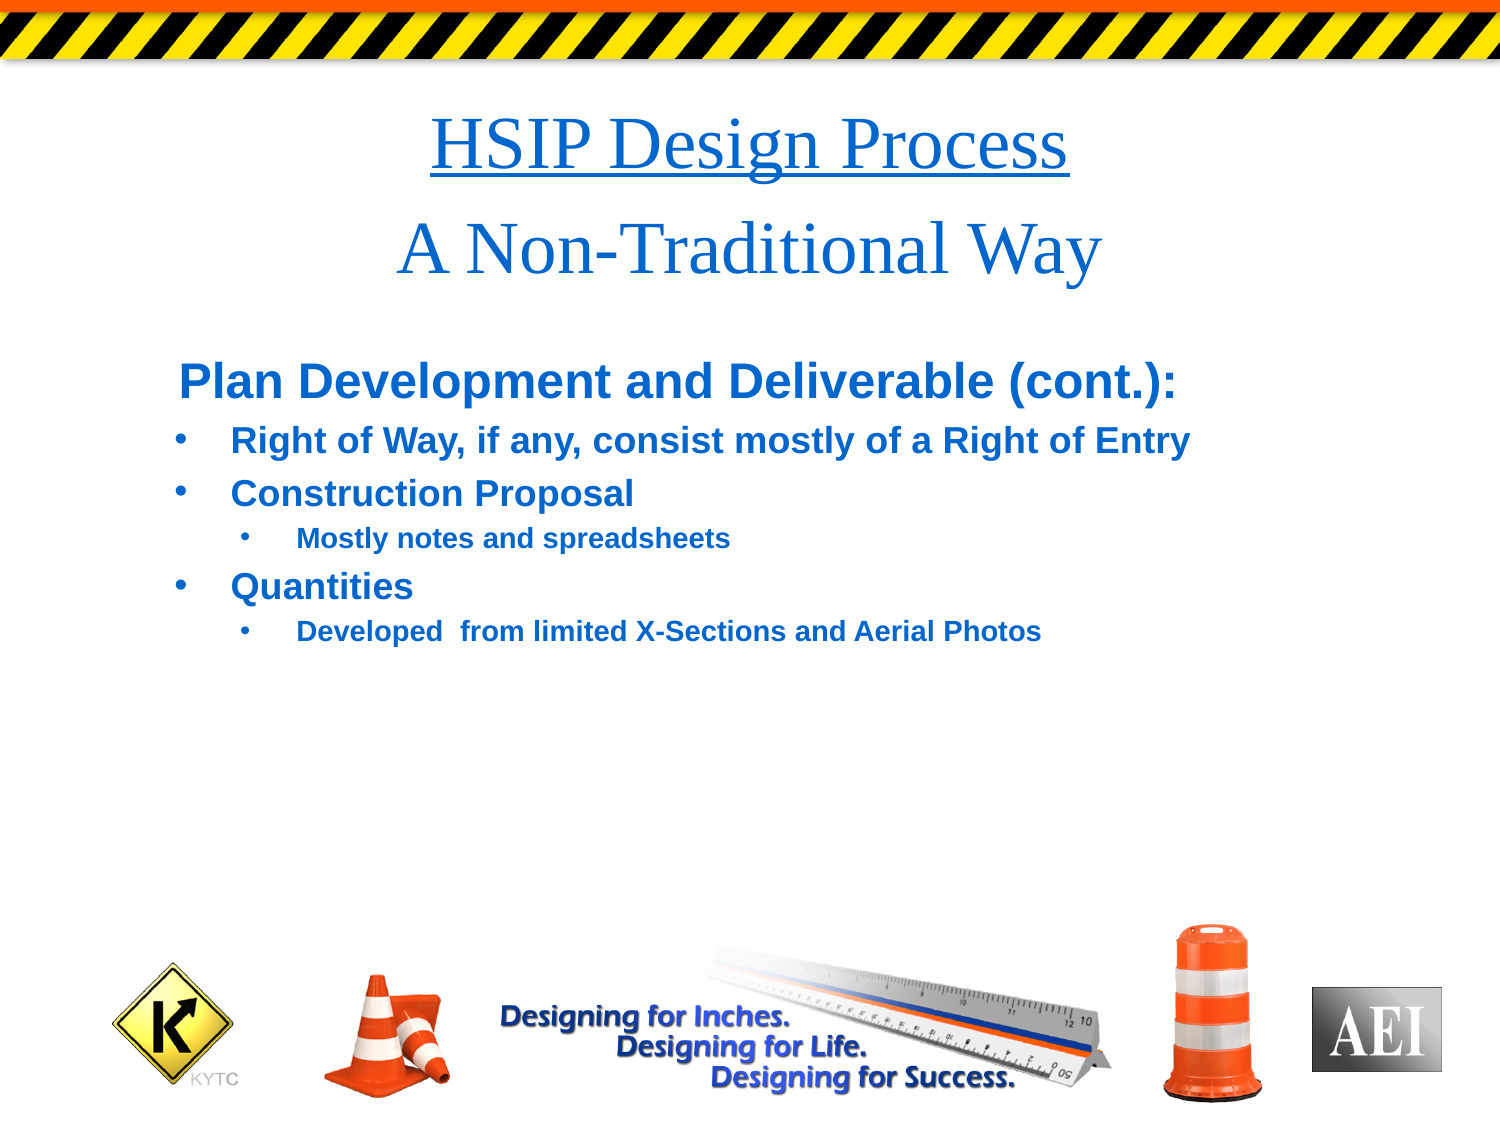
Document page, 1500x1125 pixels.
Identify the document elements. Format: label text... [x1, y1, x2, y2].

text_box HSIP Design Process A Non-Traditional Way Plan Development and Deliverable (cont.): Right of Way, if any, consist mostly of a Right of Entry Construction Proposal Mostly notes and spreadsheets Quantities Developed from limited X-Sections and Aerial Photos [37, 85, 1463, 830]
picture [499, 944, 1112, 1096]
picture [324, 974, 450, 1098]
picture [1312, 987, 1442, 1073]
picture [112, 962, 238, 1090]
picture [1162, 924, 1263, 1104]
picture [0, 0, 1500, 60]
